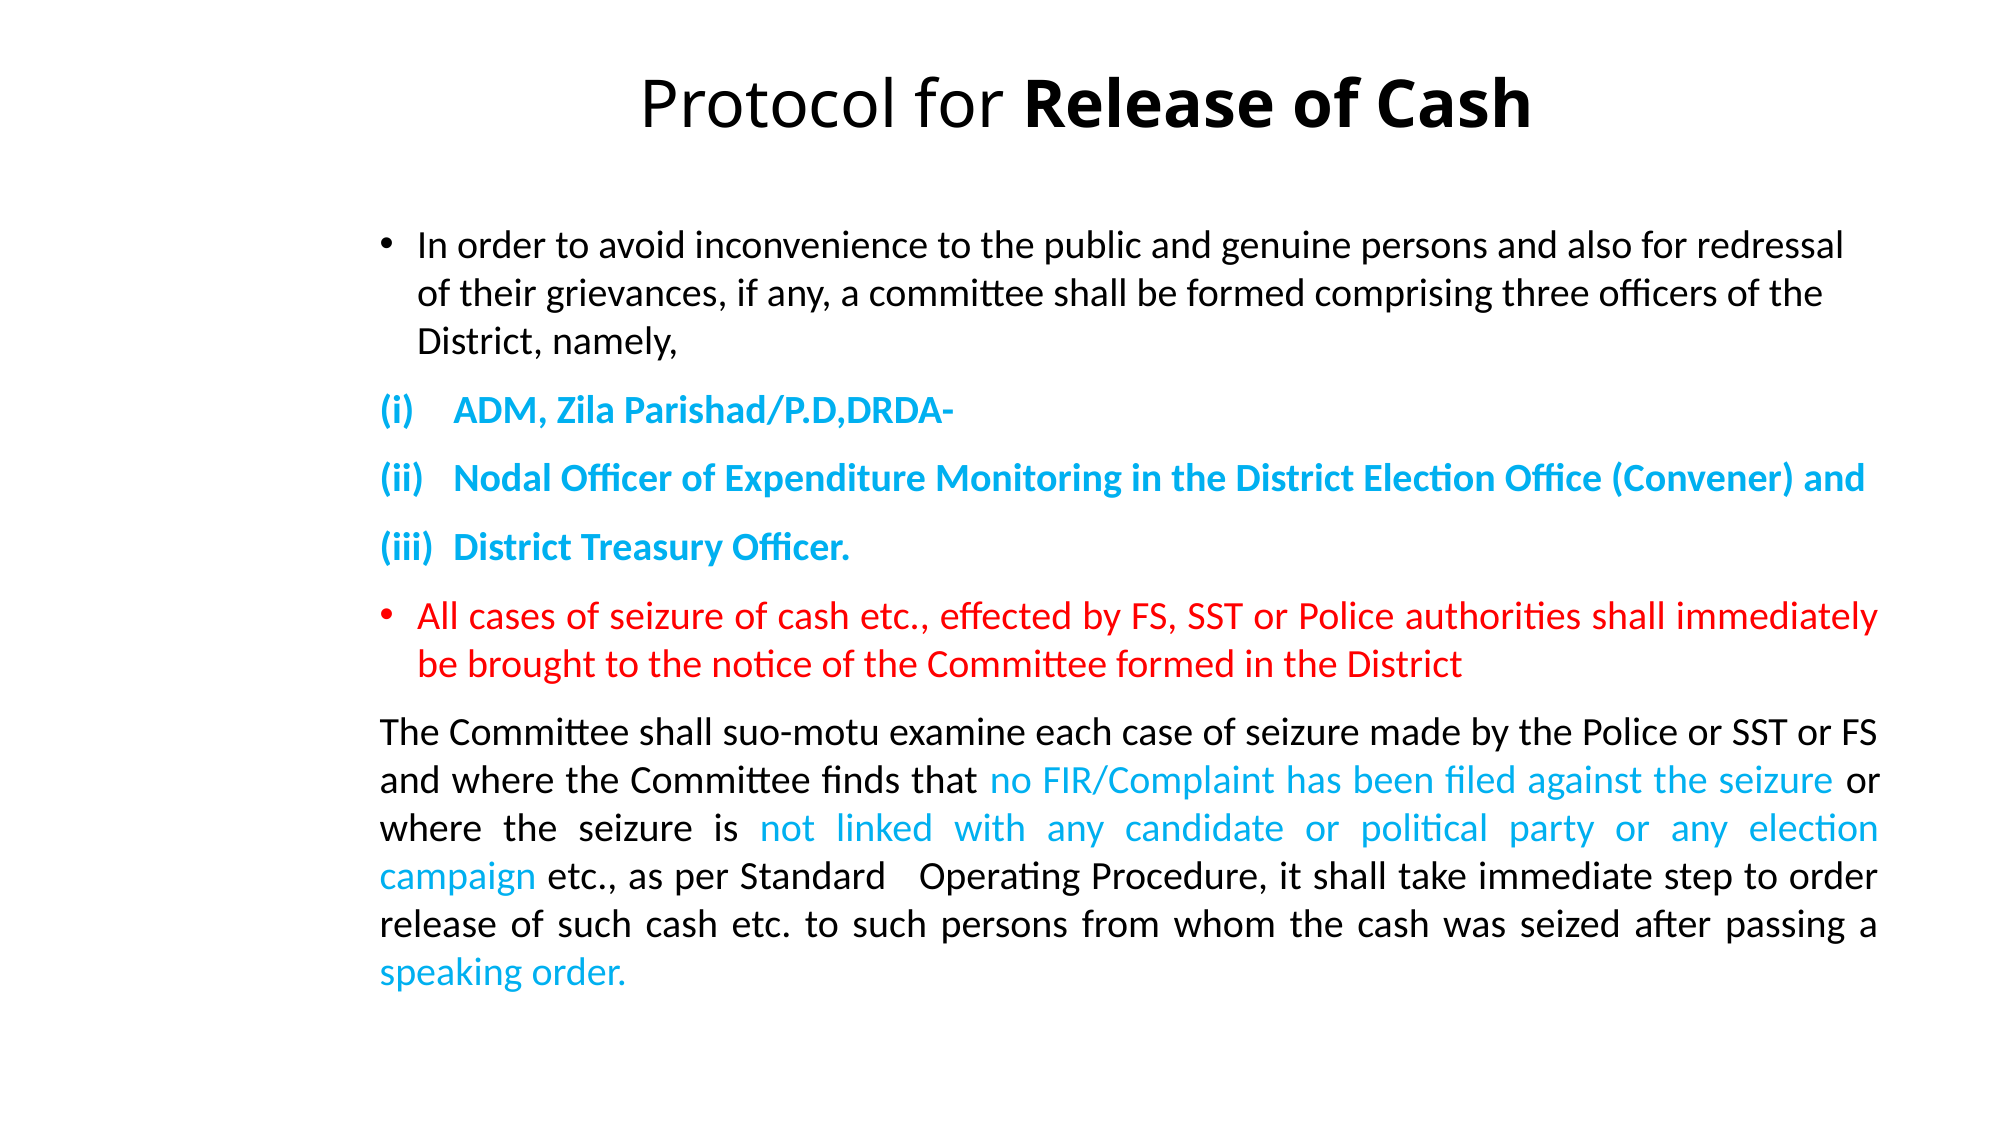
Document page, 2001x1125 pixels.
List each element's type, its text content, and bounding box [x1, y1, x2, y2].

title Protocol for Release of Cash [375, 62, 1816, 150]
list In order to avoid inconvenience to the public and genuine persons and also for redressal of their grievances, if any, a committee shall be formed comprising three officers of the District, namely, ADM, Zila Parishad/P.D,DRDA- Nodal Officer of Expenditure Monitoring in the District Election Office (Convener) and District Treasury Officer. All cases of seizure of cash etc., effected by FS, SST or Police authorities shall immediately be brought to the notice of the Committee formed in the District The Committee shall suo-motu examine each case of seizure made by the Police or SST or FS and where the Committee finds that no FIR/Complaint has been filed against the seizure or where the seizure is not linked with any candidate or political party or any election campaign etc., as per Standard Operating Procedure, it shall take immediate step to order release of such cash etc. to such persons from whom the cash was seized after passing a speaking order. [364, 211, 1896, 1094]
